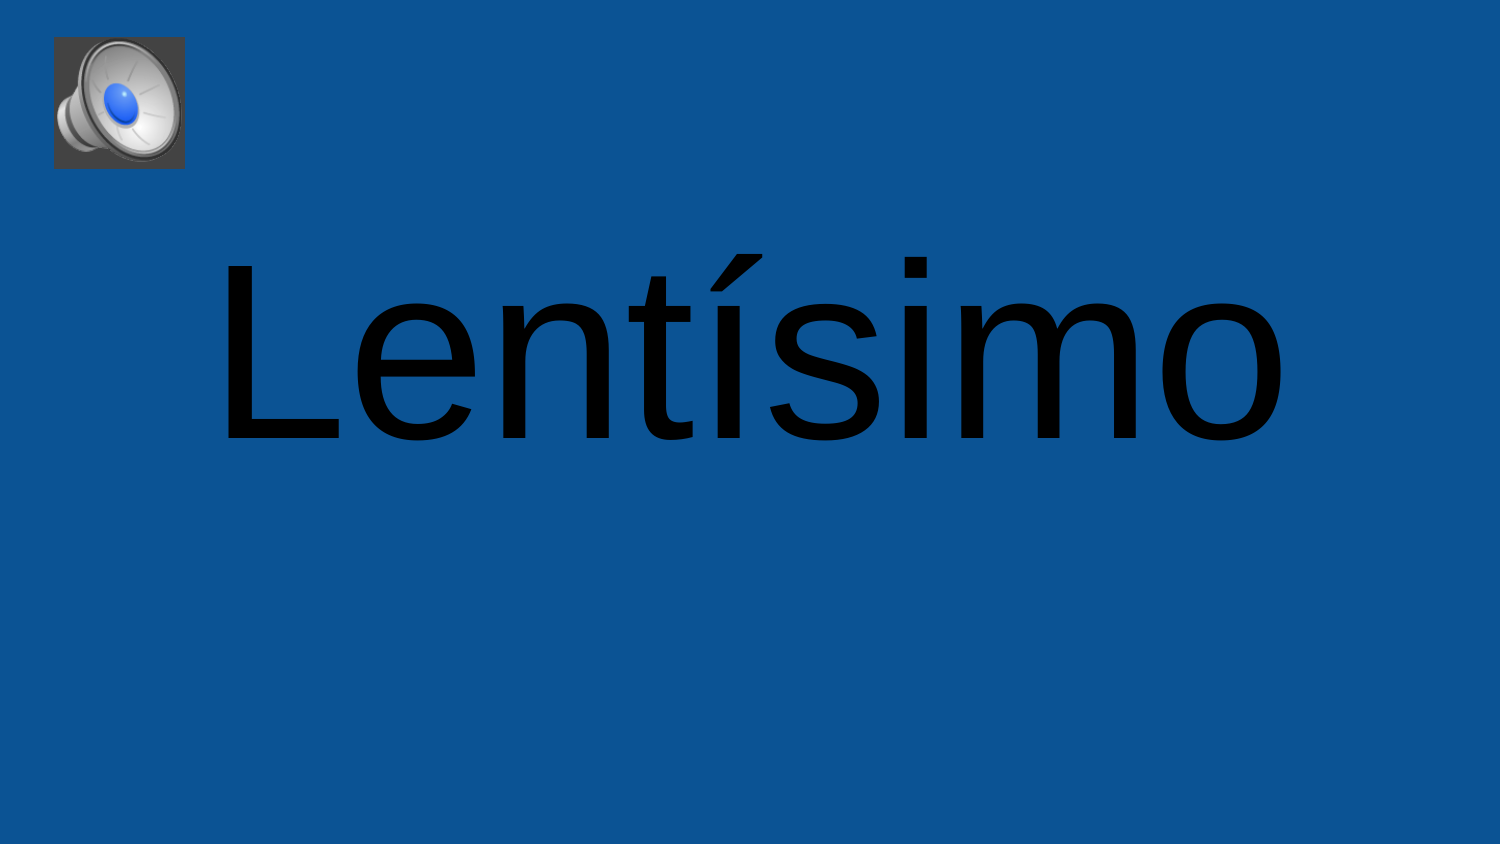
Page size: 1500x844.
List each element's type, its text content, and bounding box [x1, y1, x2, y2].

picture [52, 36, 187, 170]
title Lentísimo [51, 181, 1449, 504]
